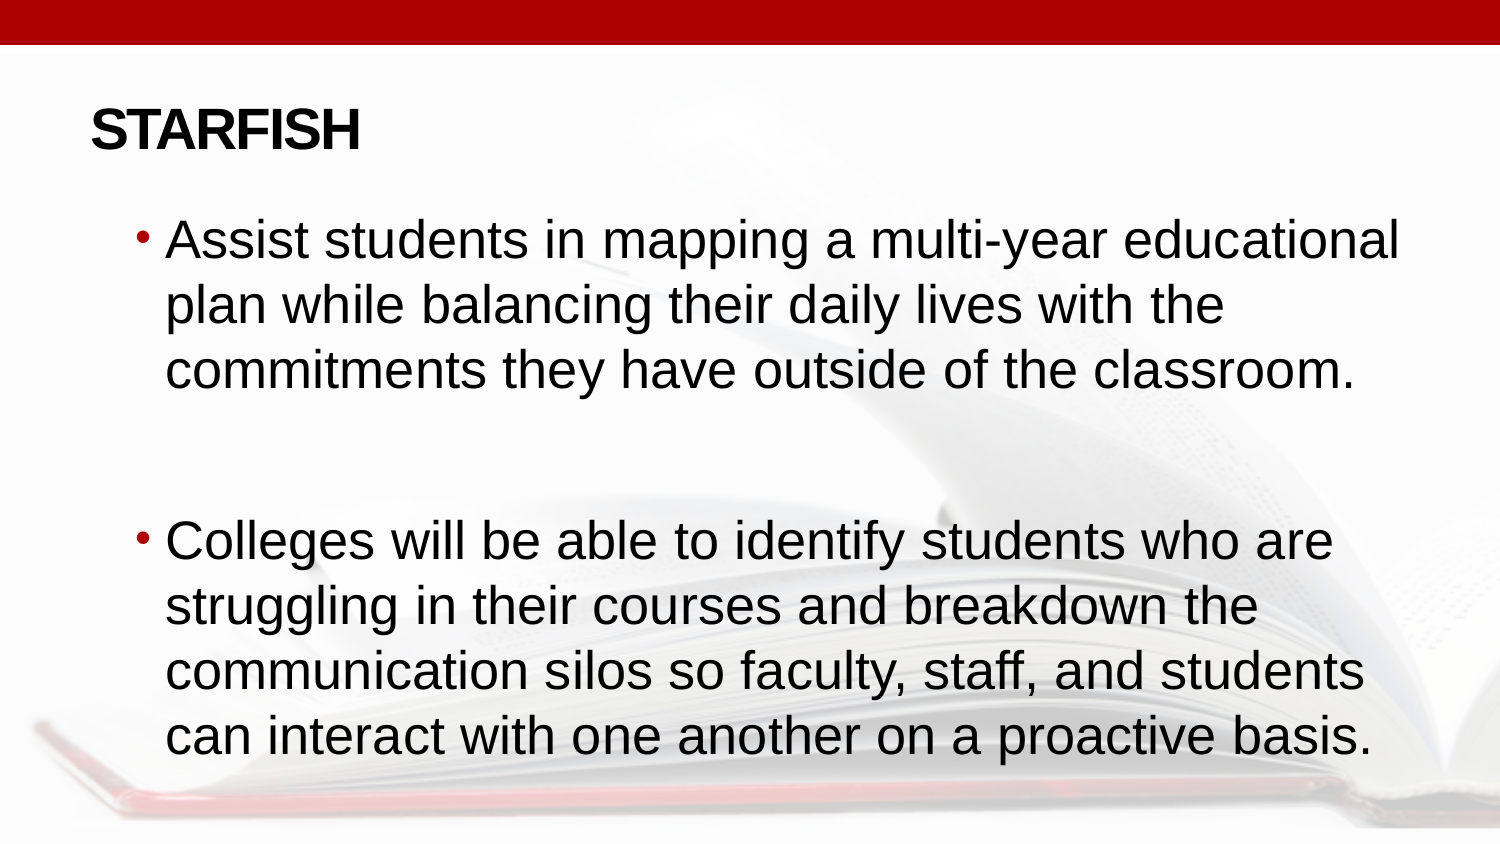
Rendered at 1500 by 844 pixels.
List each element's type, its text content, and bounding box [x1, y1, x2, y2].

title STARFISH [75, 65, 1425, 188]
list Assist students in mapping a multi-year educational plan while balancing their daily lives with the commitments they have outside of the classroom. Colleges will be able to identify students who are struggling in their courses and breakdown the communication silos so faculty, staff, and students can interact with one another on a proactive basis. [75, 196, 1425, 797]
